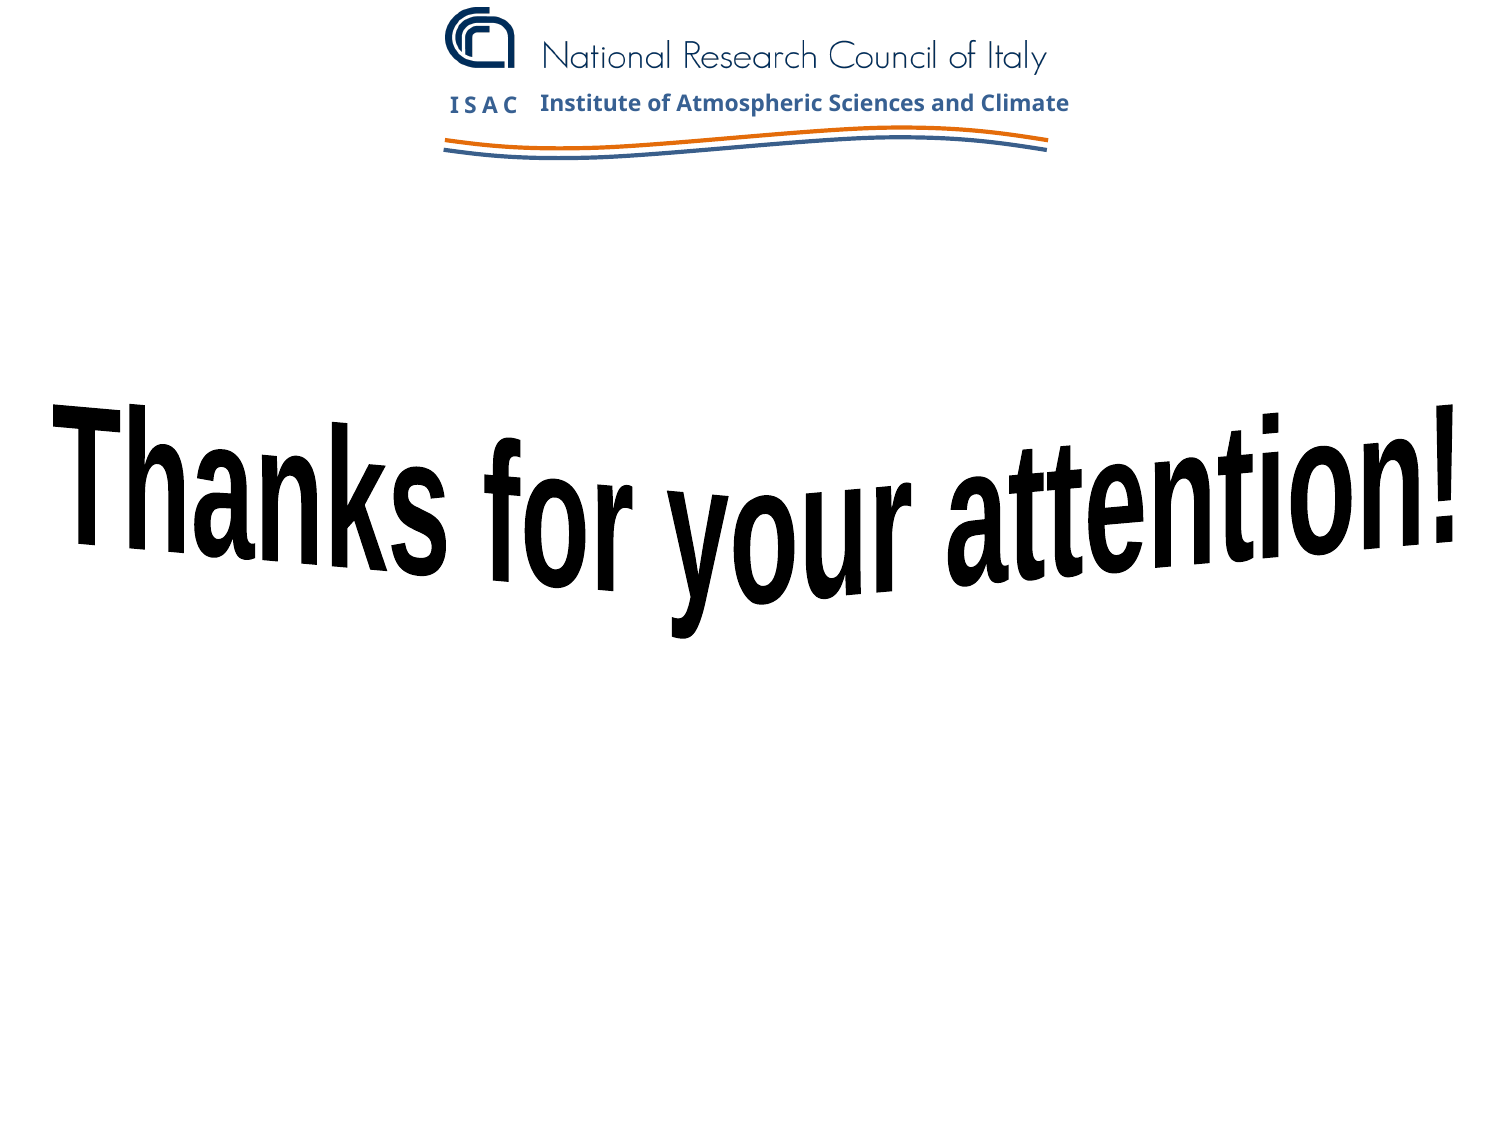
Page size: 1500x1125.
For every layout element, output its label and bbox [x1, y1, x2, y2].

picture [431, 0, 1065, 85]
